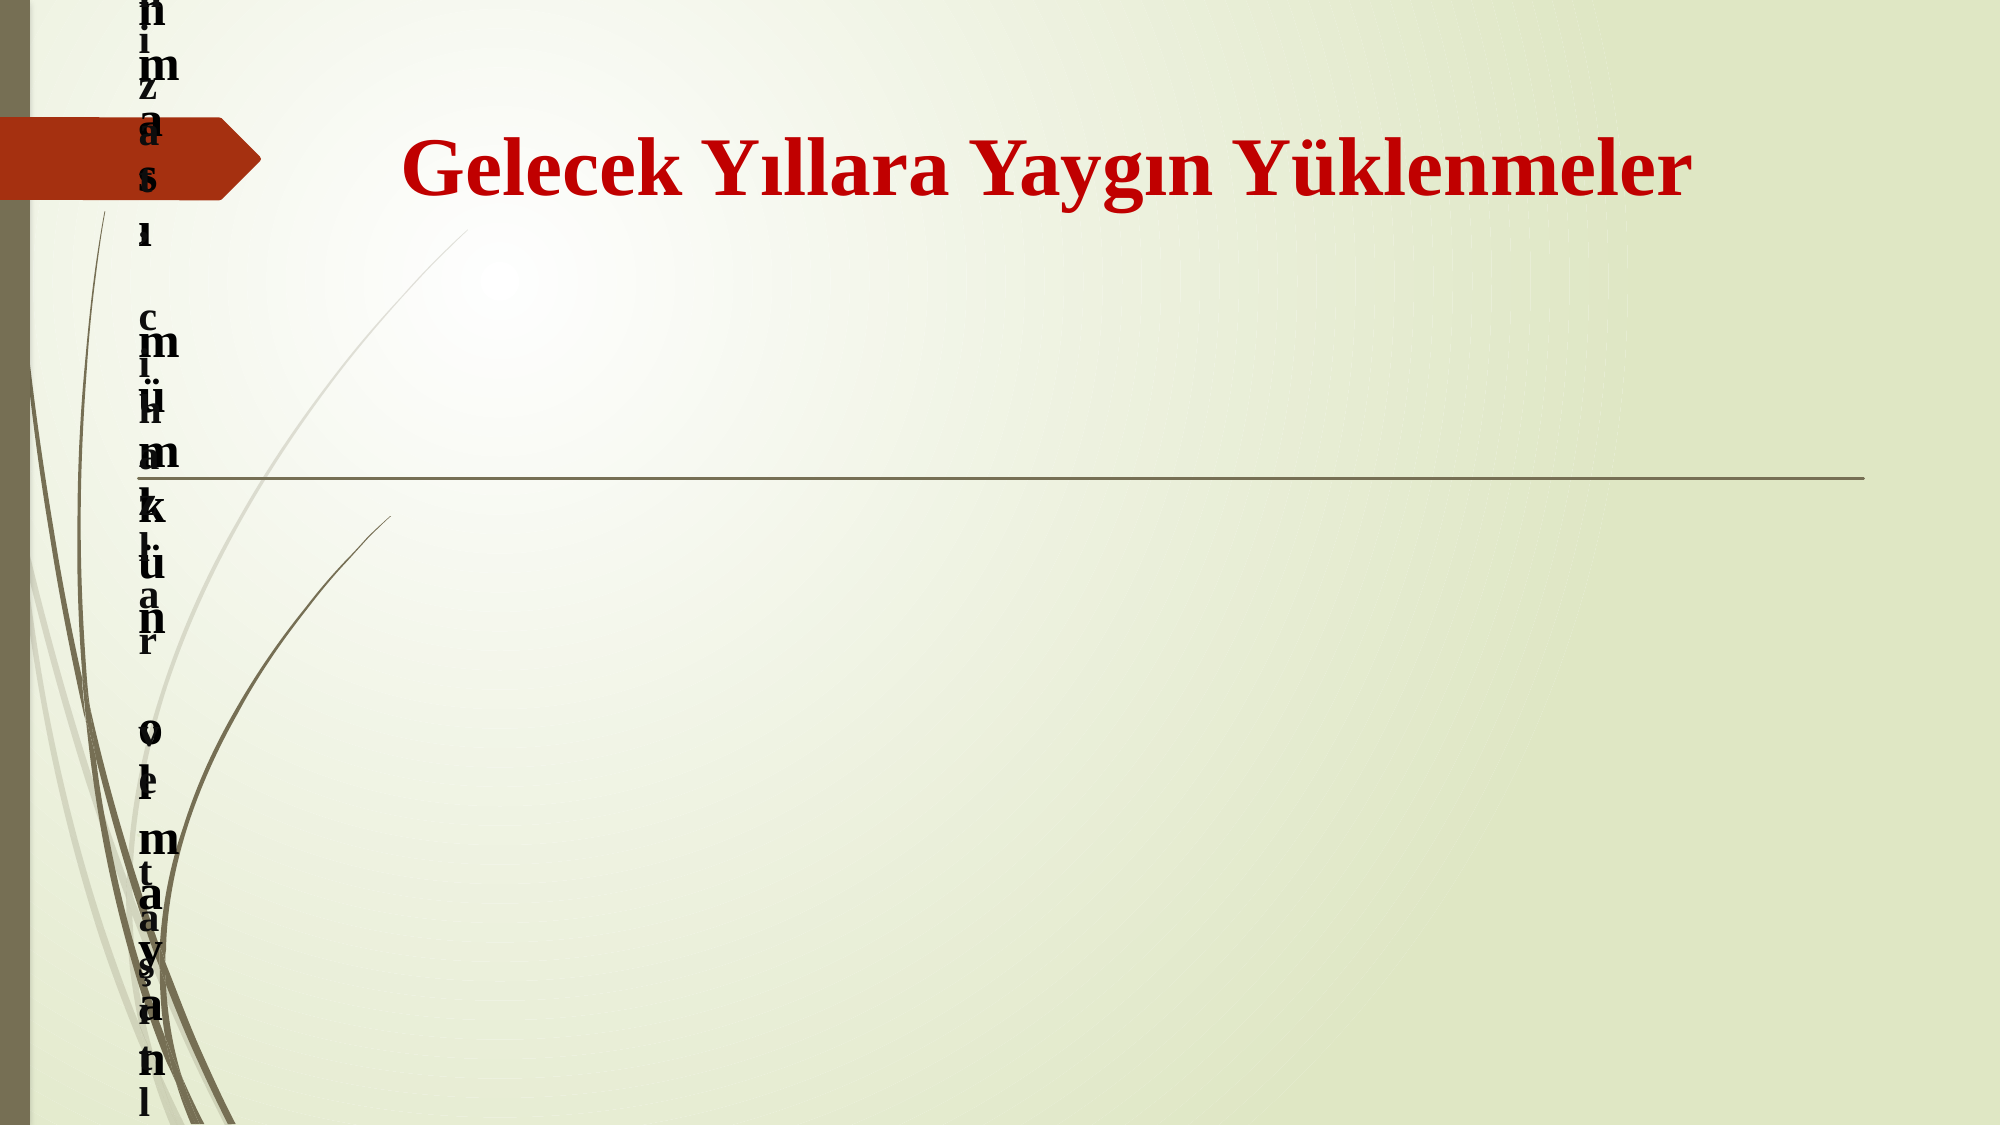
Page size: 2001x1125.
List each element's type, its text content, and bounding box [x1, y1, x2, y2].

title Gelecek Yıllara Yaygın Yüklenmeler [216, 104, 1899, 283]
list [138, 299, 1864, 1015]
